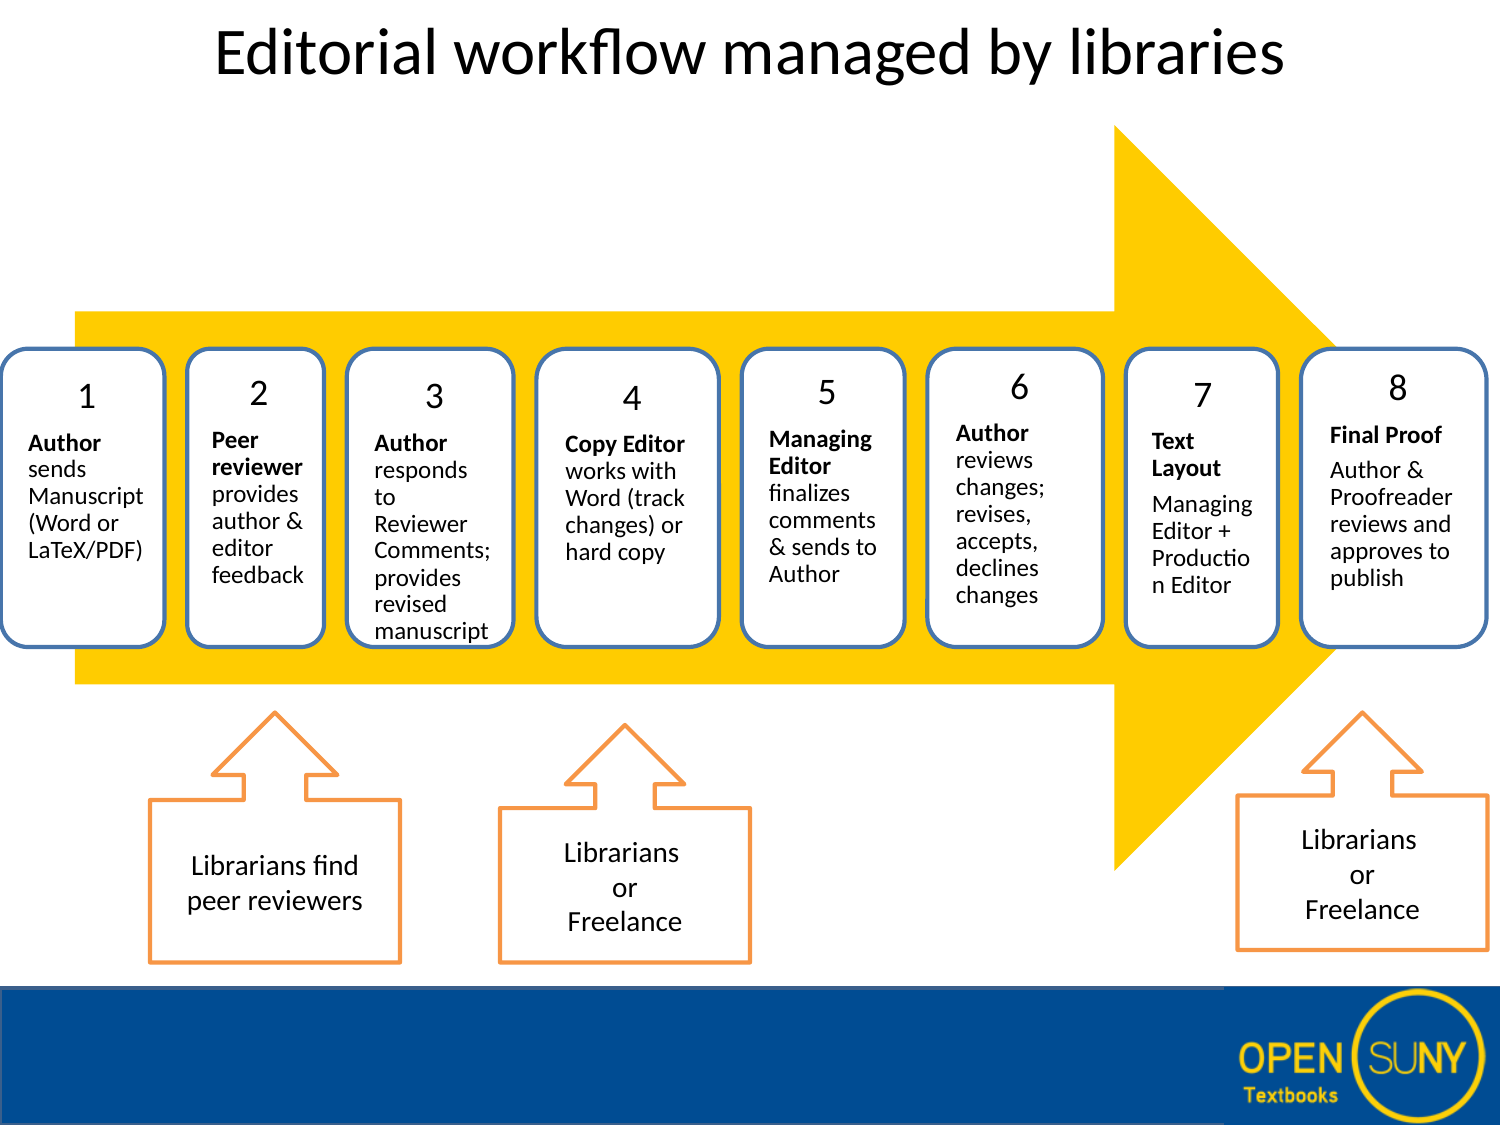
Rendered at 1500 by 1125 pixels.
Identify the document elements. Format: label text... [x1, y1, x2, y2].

text_box Editorial workflow managed by libraries [0, 0, 1500, 125]
text_box Librarians or Freelance [1235, 876, 1490, 953]
picture [1224, 987, 1500, 1125]
text_box Librarians or Freelance [497, 880, 753, 965]
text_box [0, 124, 1488, 872]
text_box Librarians find peer reviewers [147, 880, 403, 965]
